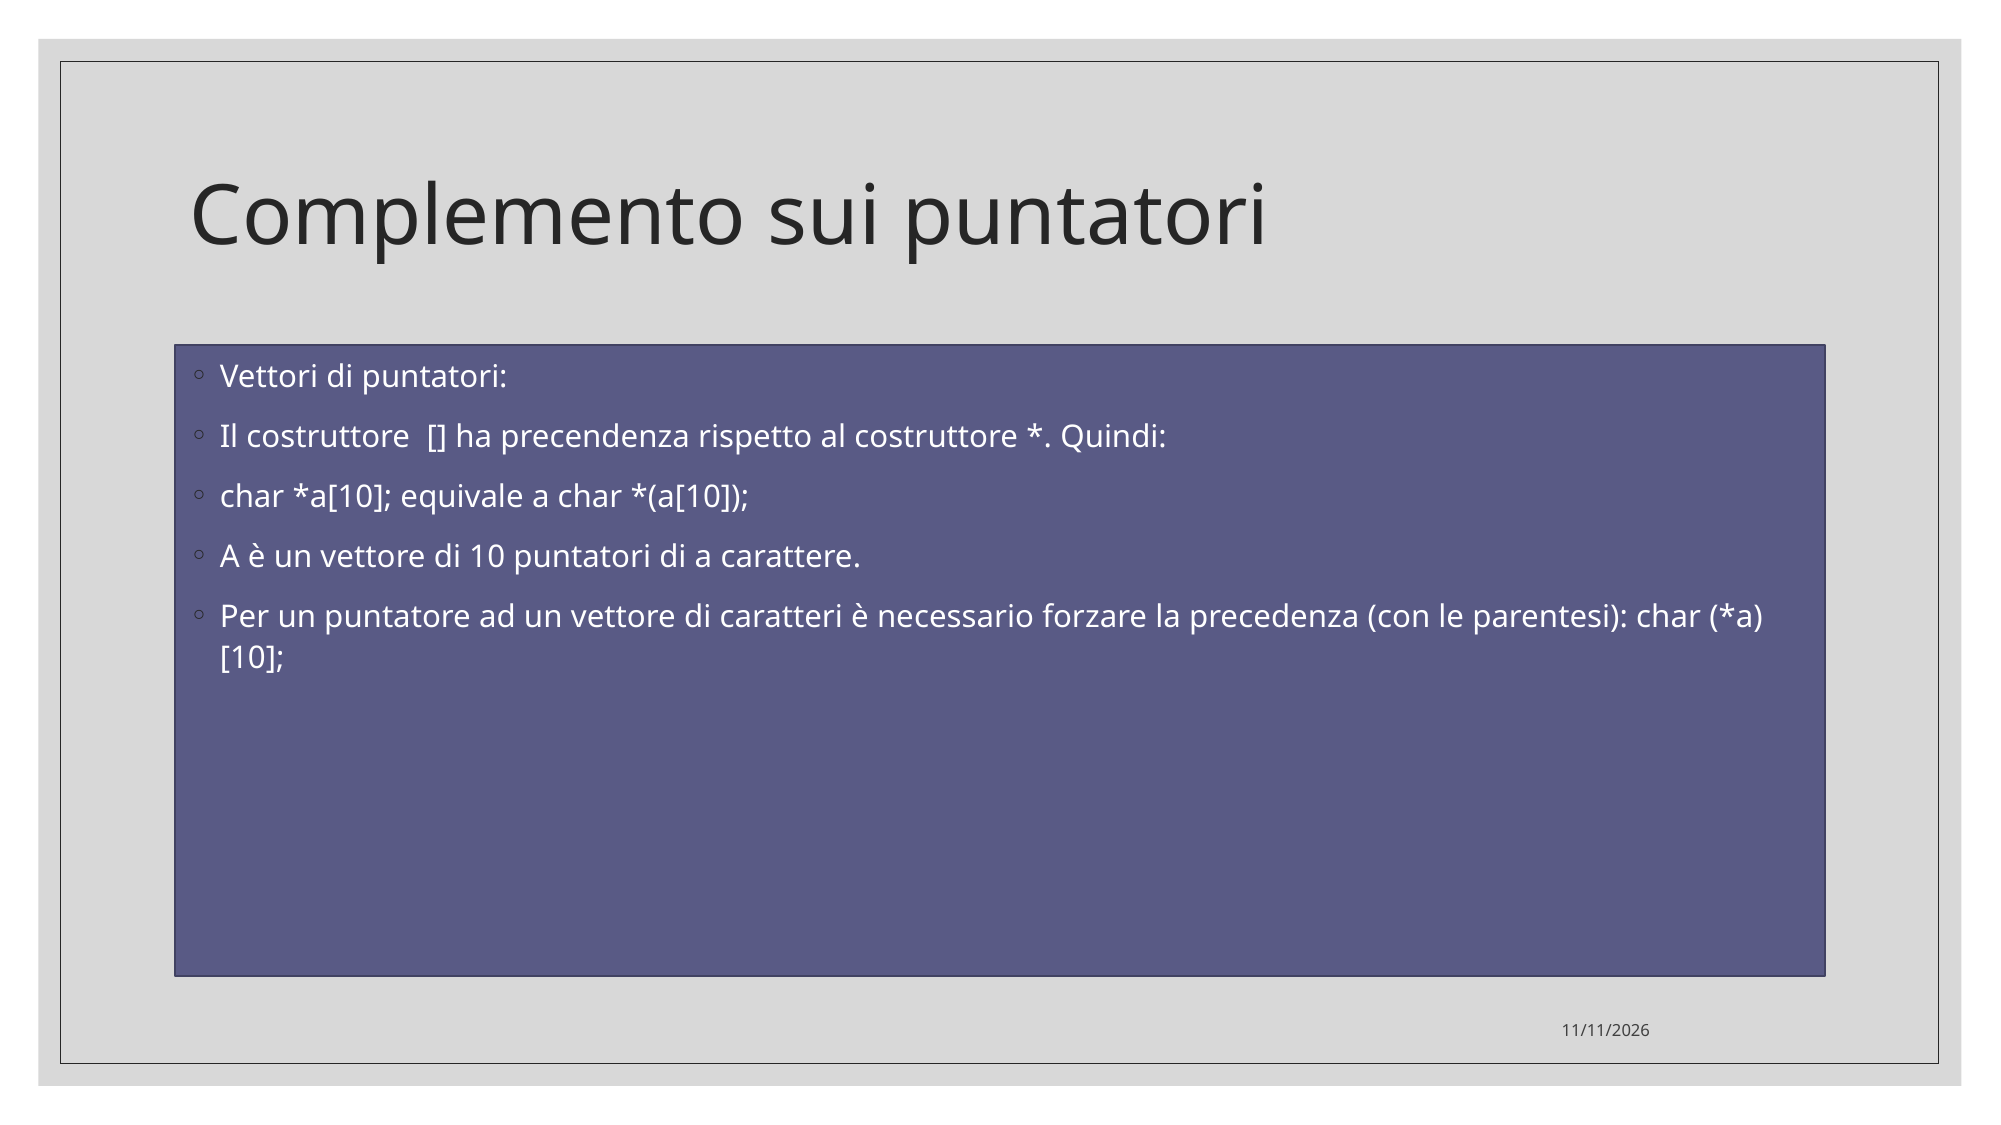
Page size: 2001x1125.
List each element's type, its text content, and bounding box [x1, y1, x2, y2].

text_box Complemento sui puntatori [174, 105, 1825, 331]
text_box 16/12/2020 [1190, 990, 1665, 1050]
text_box Vettori di puntatori: Il costruttore [] ha precendenza rispetto al costruttore *. Quindi: char *a[10]; equivale a char *(a[10]); A è un vettore di 10 puntatori di a carattere. Per un puntatore ad un vettore di caratteri è necessario forzare la precedenza (con le parentesi): char (*a)[10]; [174, 344, 1825, 977]
